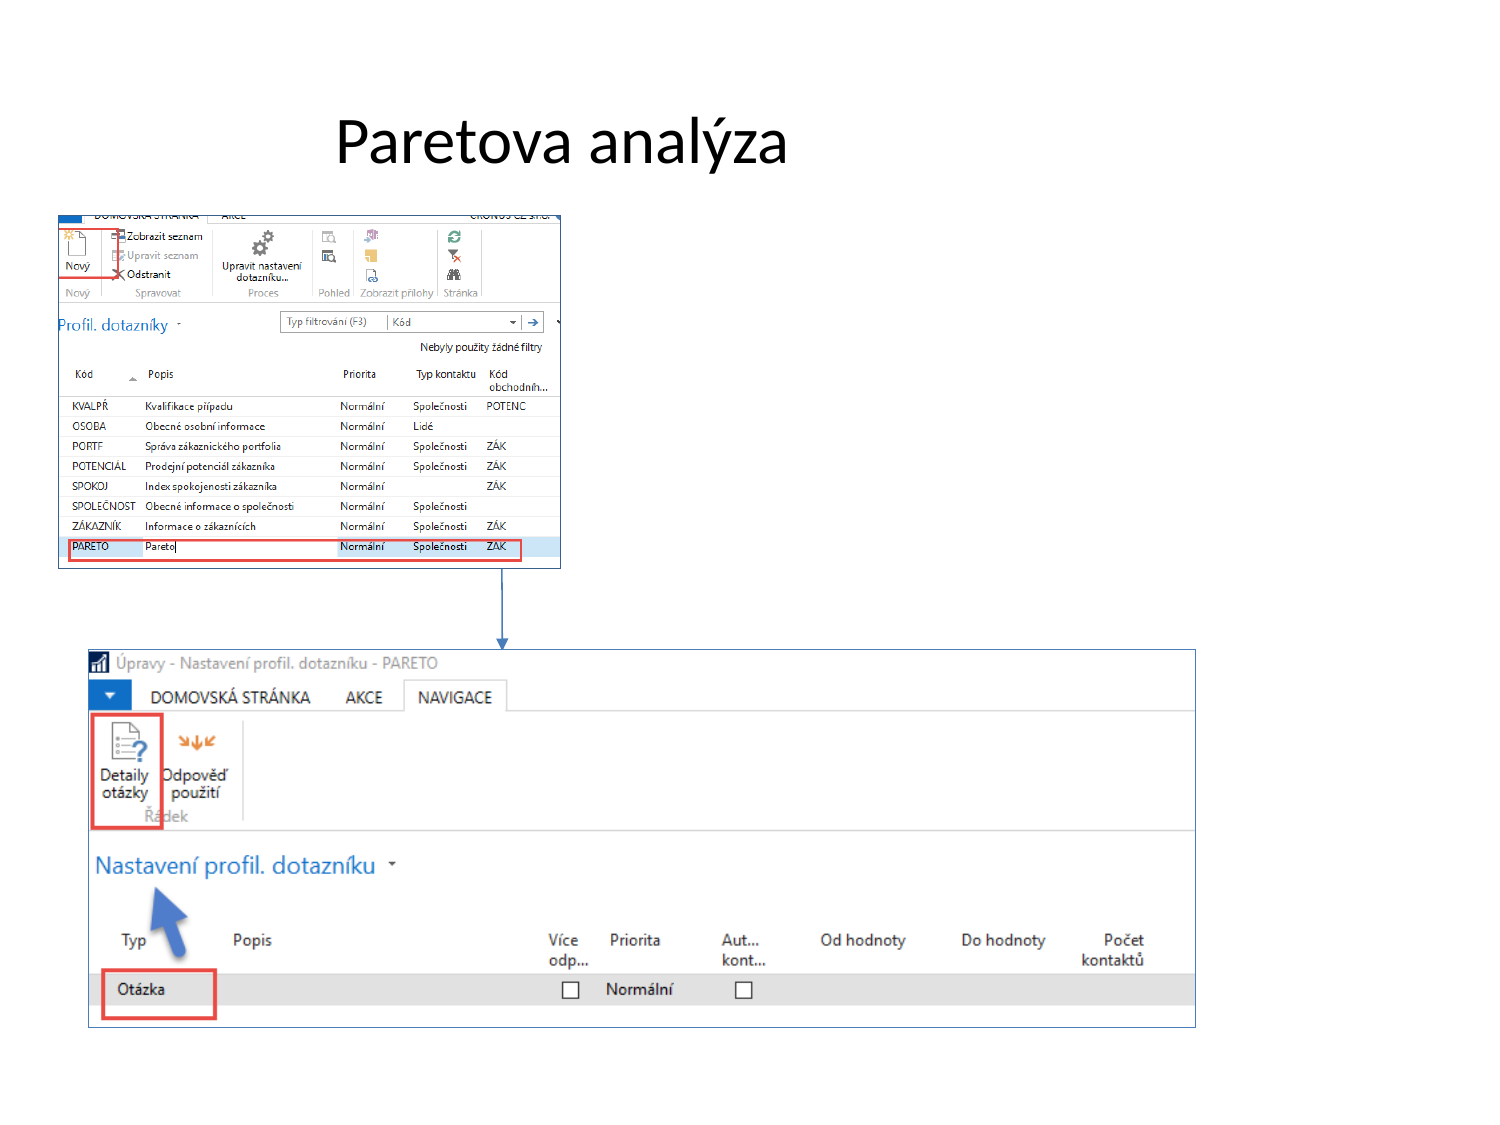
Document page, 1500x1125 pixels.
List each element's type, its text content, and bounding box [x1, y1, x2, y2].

picture [58, 215, 561, 569]
text_box Paretova analýza [320, 89, 805, 185]
picture [88, 648, 1196, 1028]
